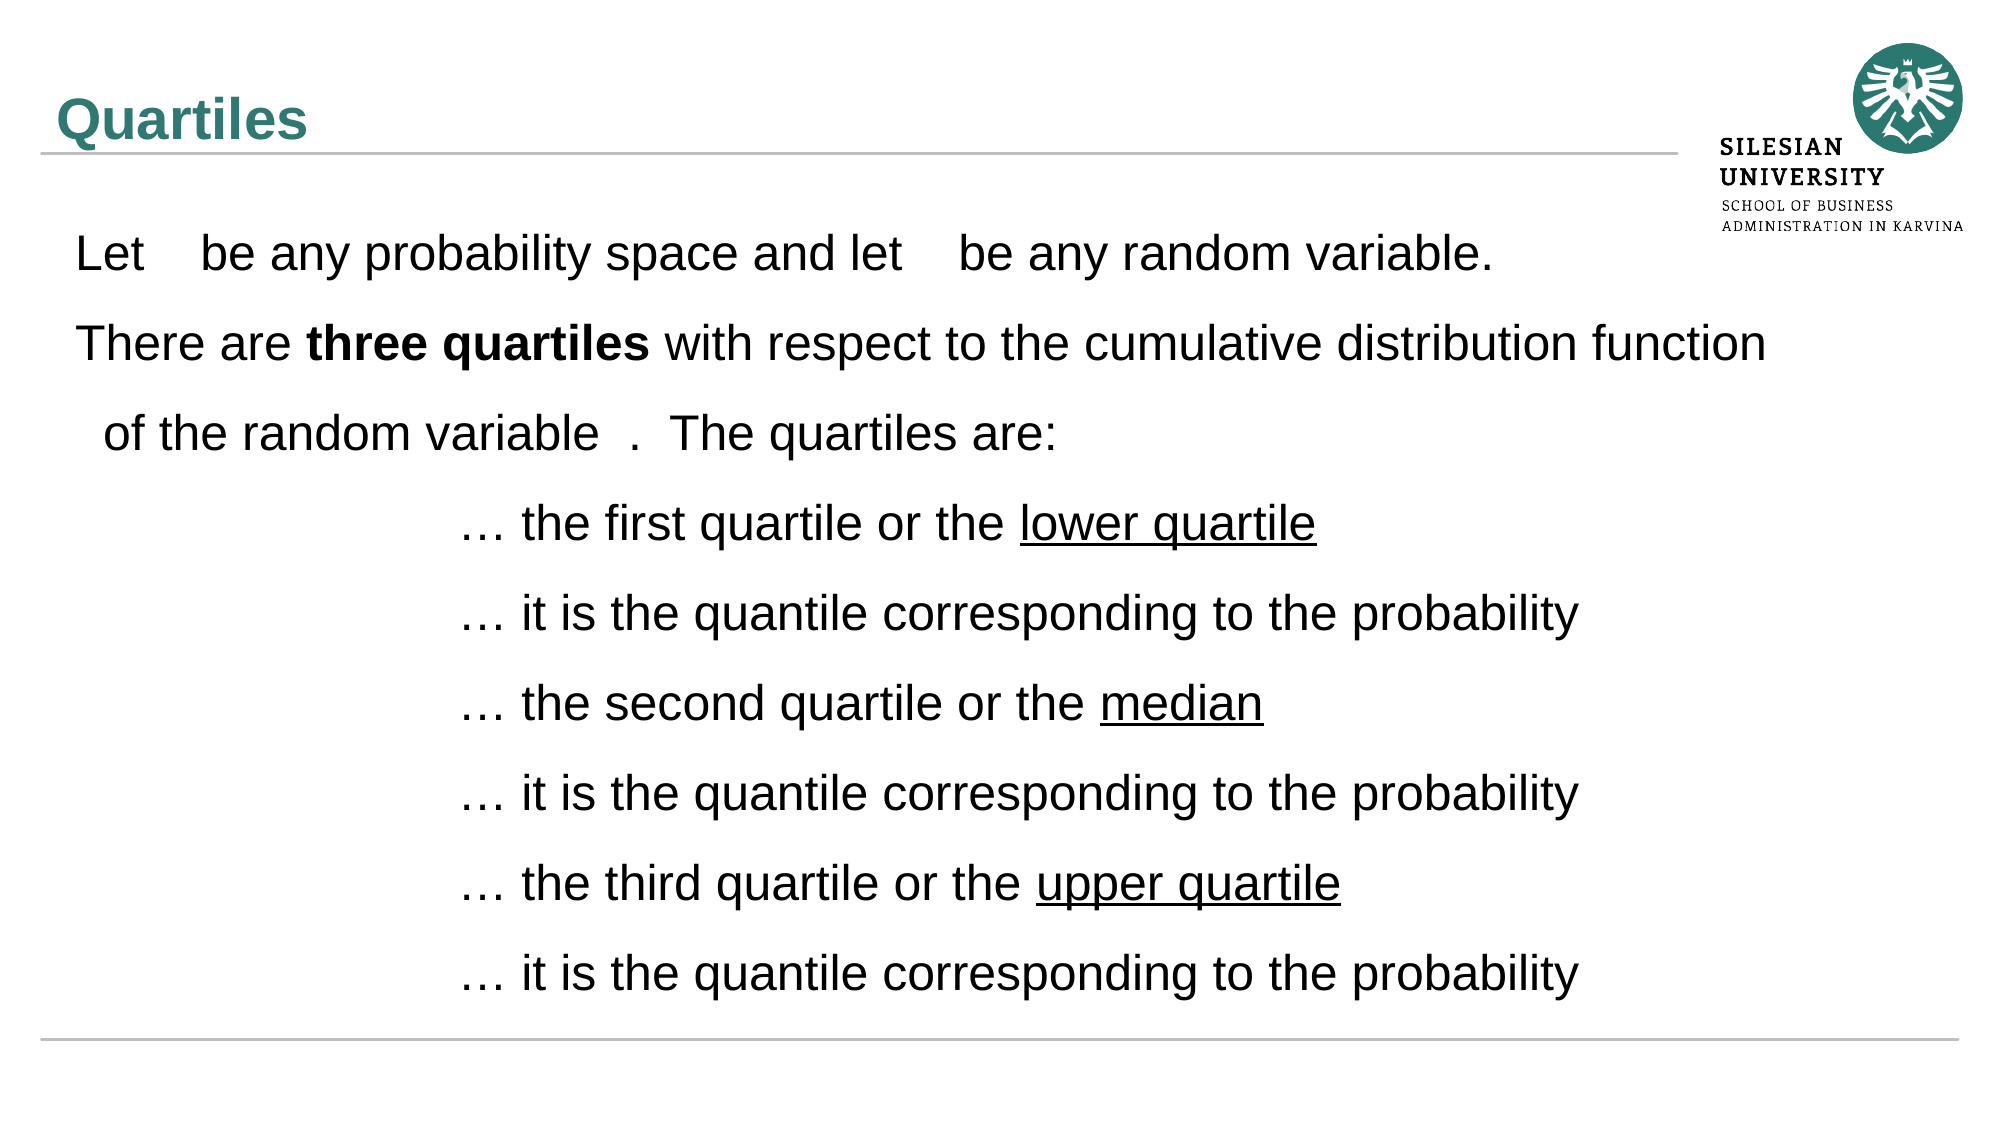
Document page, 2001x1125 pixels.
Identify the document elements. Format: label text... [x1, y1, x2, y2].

picture [1720, 43, 1963, 231]
title Quartiles [41, 73, 1636, 150]
